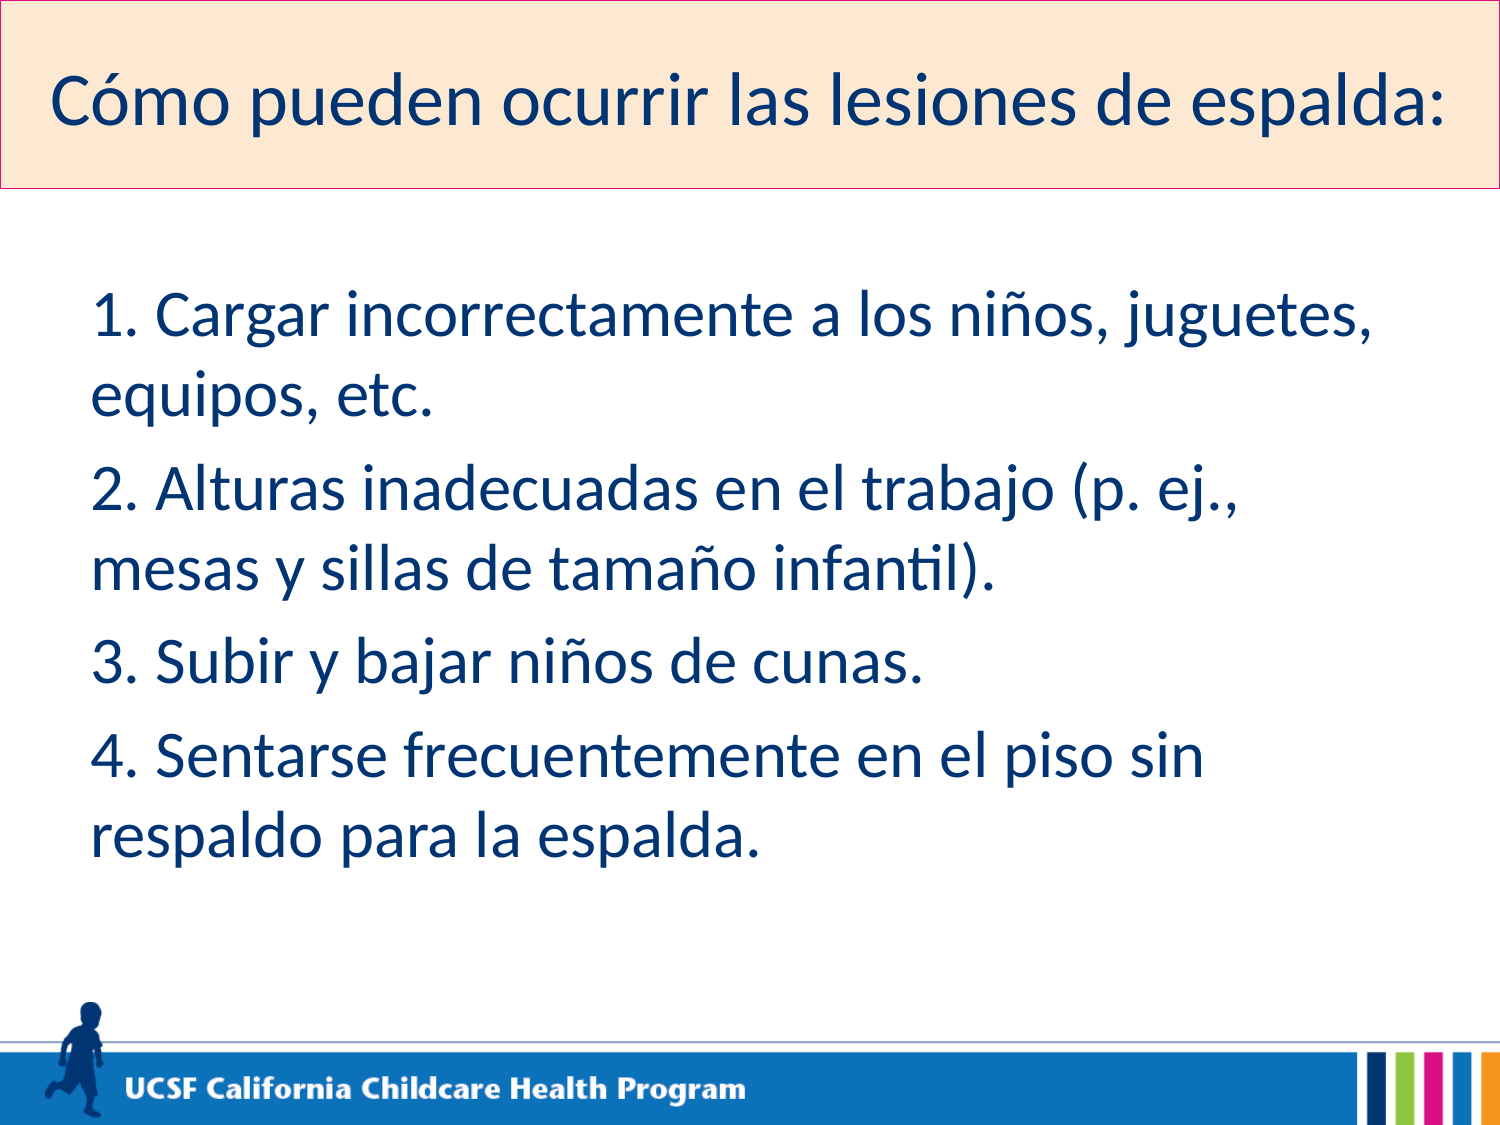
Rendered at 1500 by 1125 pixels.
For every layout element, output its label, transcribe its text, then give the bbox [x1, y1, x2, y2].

list 1. Cargar incorrectamente a los niños, juguetes, equipos, etc. 2. Alturas inadecuadas en el trabajo (p. ej., mesas y sillas de tamaño infantil). 3. Subir y bajar niños de cunas. 4. Sentarse frecuentemente en el piso sin respaldo para la espalda. [75, 262, 1425, 1005]
title Cómo pueden ocurrir las lesiones de espalda: [0, 0, 1500, 189]
picture [0, 1002, 1500, 1125]
